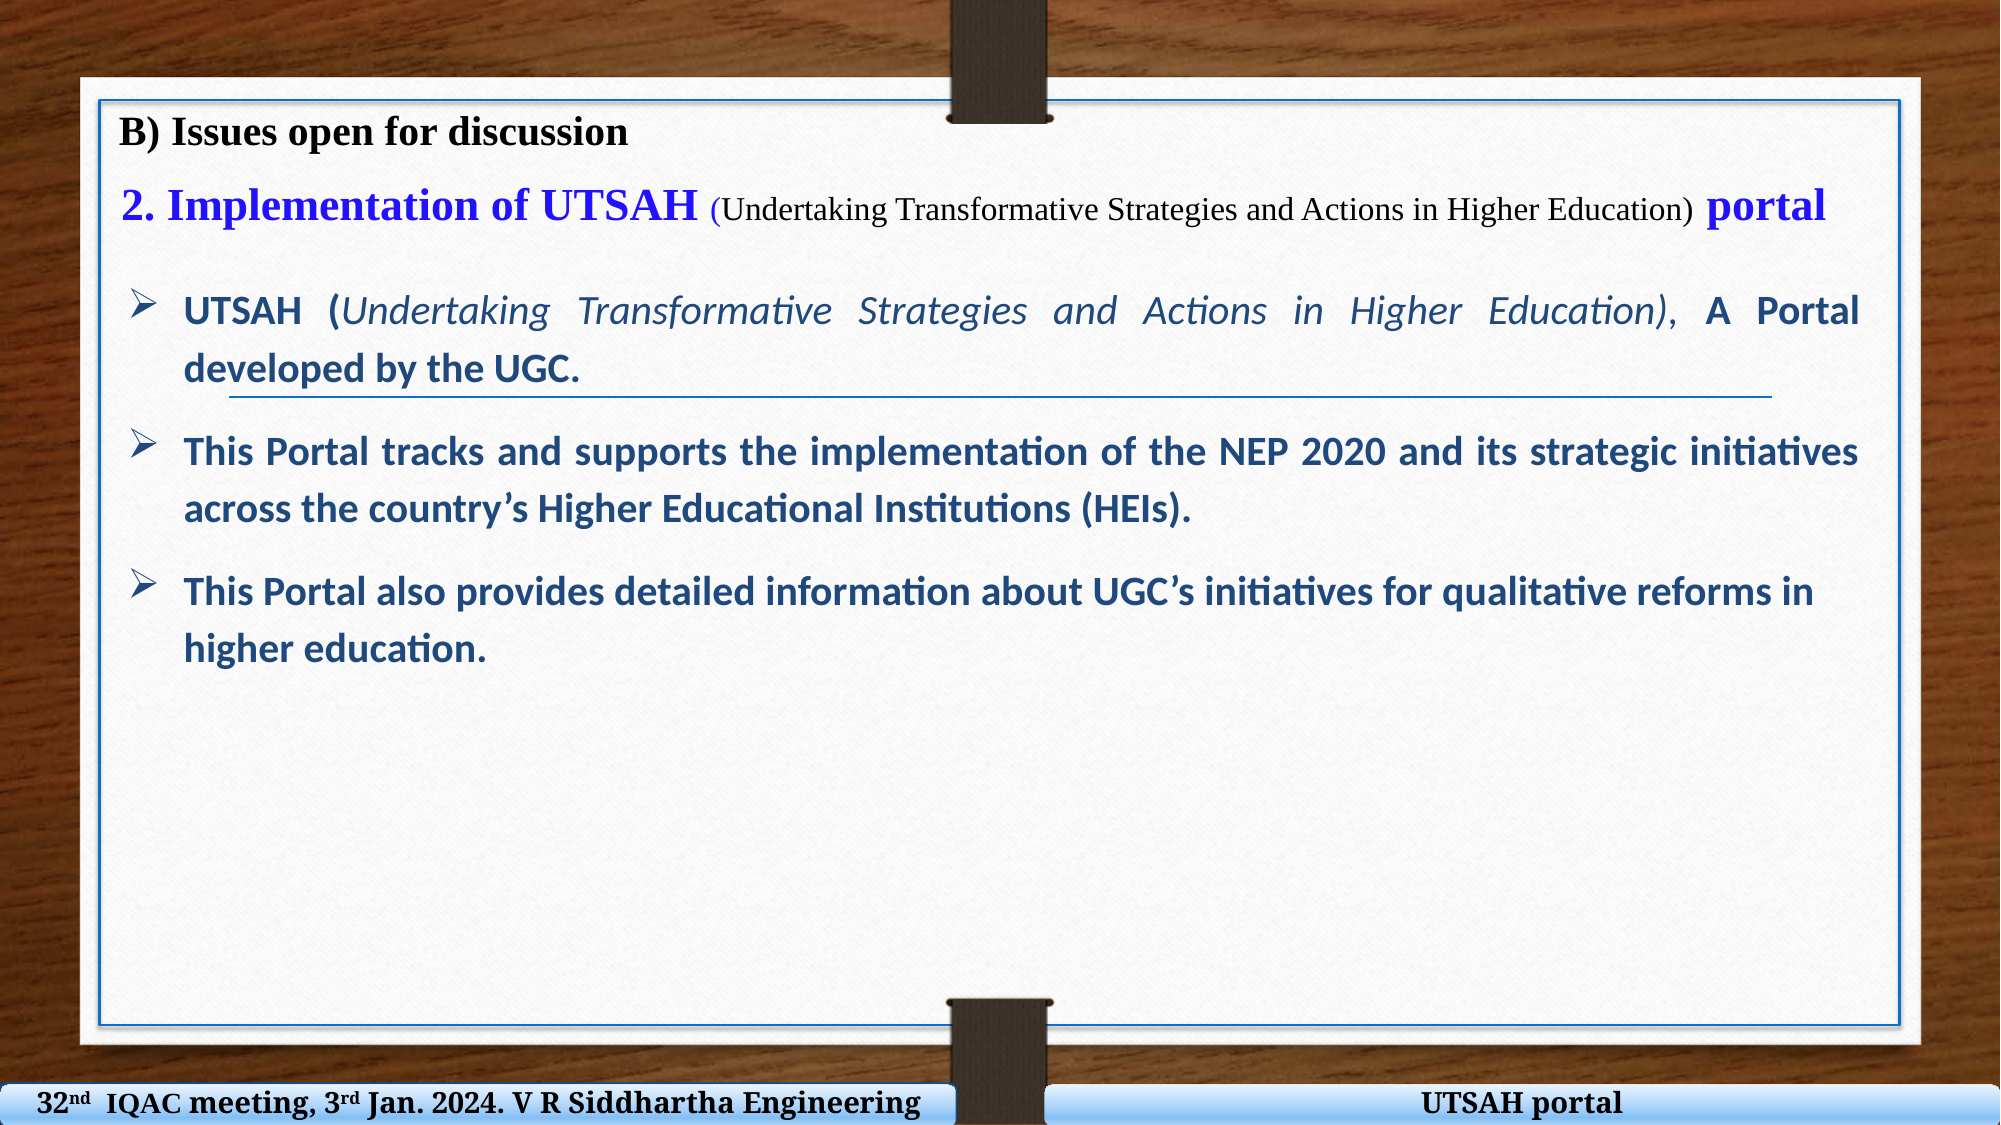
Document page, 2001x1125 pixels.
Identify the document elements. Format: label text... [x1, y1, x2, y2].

text_box UTSAH portal [1044, 1083, 2000, 1125]
picture [0, 0, 2000, 1125]
text_box UTSAH (Undertaking Transformative Strategies and Actions in Higher Education), A Portal developed by the UGC. This Portal tracks and supports the implementation of the NEP 2020 and its strategic initiatives across the country’s Higher Educational Institutions (HEIs). This Portal also provides detailed information about UGC’s initiatives for qualitative reforms in higher education. [112, 268, 1875, 679]
text_box 2. Implementation of UTSAH (Undertaking Transformative Strategies and Actions in Higher Education) portal [118, 174, 1869, 231]
text_box 32nd IQAC meeting, 3rd Jan. 2024. V R Siddhartha Engineering College [0, 1083, 956, 1125]
text_box B) Issues open for discussion [101, 96, 645, 162]
